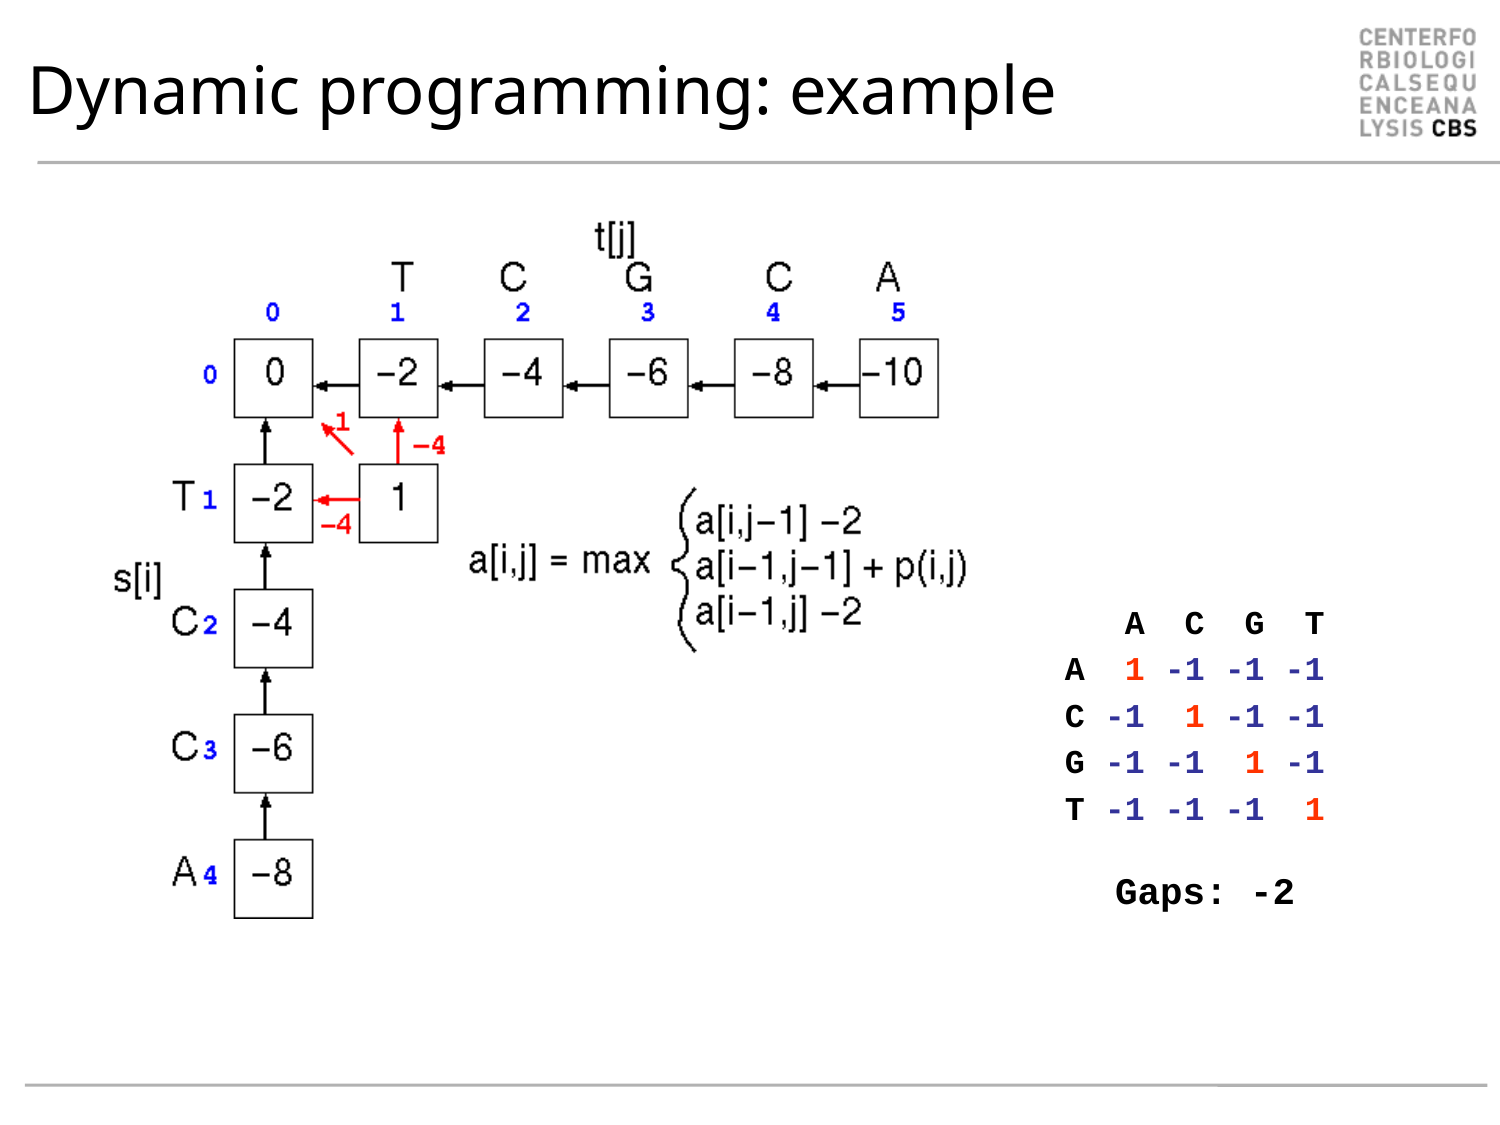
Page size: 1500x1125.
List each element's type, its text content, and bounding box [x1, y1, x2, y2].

text_box A C G T A 1 -1 -1 -1 C -1 1 -1 -1 G -1 -1 1 -1 T -1 -1 -1 1 [1050, 546, 1400, 872]
text_box Gaps: -2 [1100, 859, 1310, 920]
picture [1350, 12, 1488, 150]
title Dynamic programming: example [12, 49, 1188, 126]
picture [112, 212, 973, 919]
